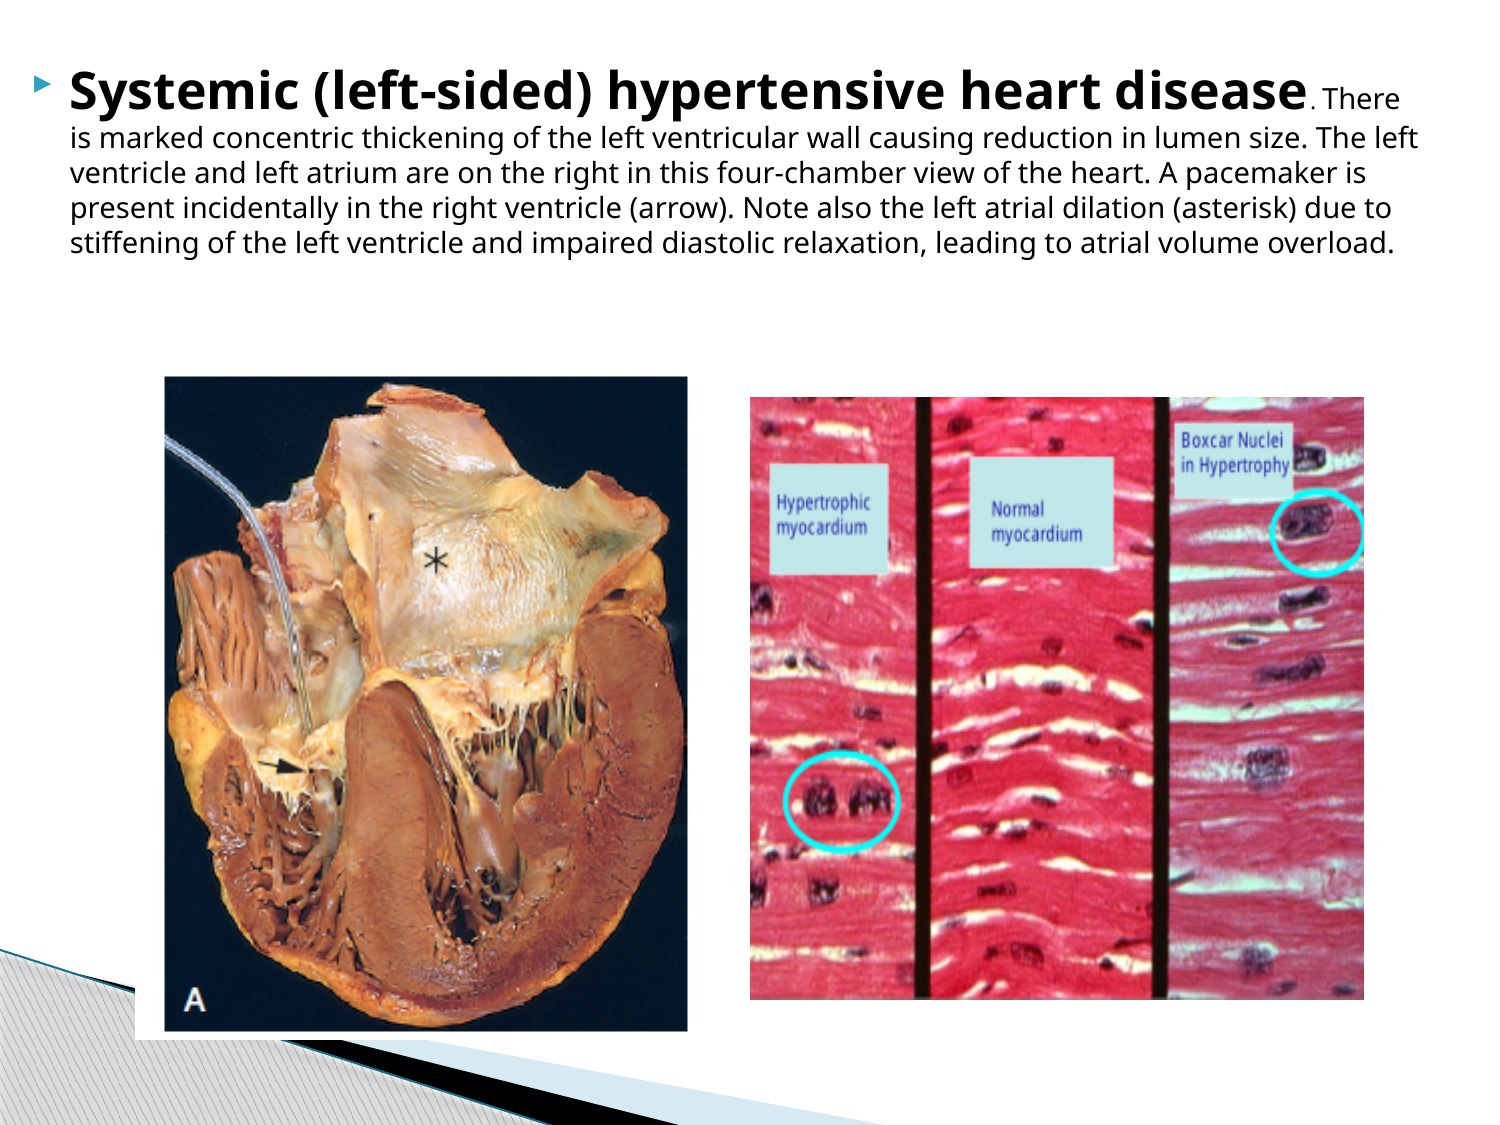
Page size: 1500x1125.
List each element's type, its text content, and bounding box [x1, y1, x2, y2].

picture [749, 396, 1364, 1000]
picture [135, 361, 699, 1041]
text_box Systemic (left-sided) hypertensive heart disease. There is marked concentric thickening of the left ventricular wall causing reduction in lumen size. The left ventricle and left atrium are on the right in this four-chamber view of the heart. A pacemaker is present incidentally in the right ventricle (arrow). Note also the left atrial dilation (asterisk) due to stiffening of the left ventricle and impaired diastolic relaxation, leading to atrial volume overload. [0, 49, 1442, 272]
